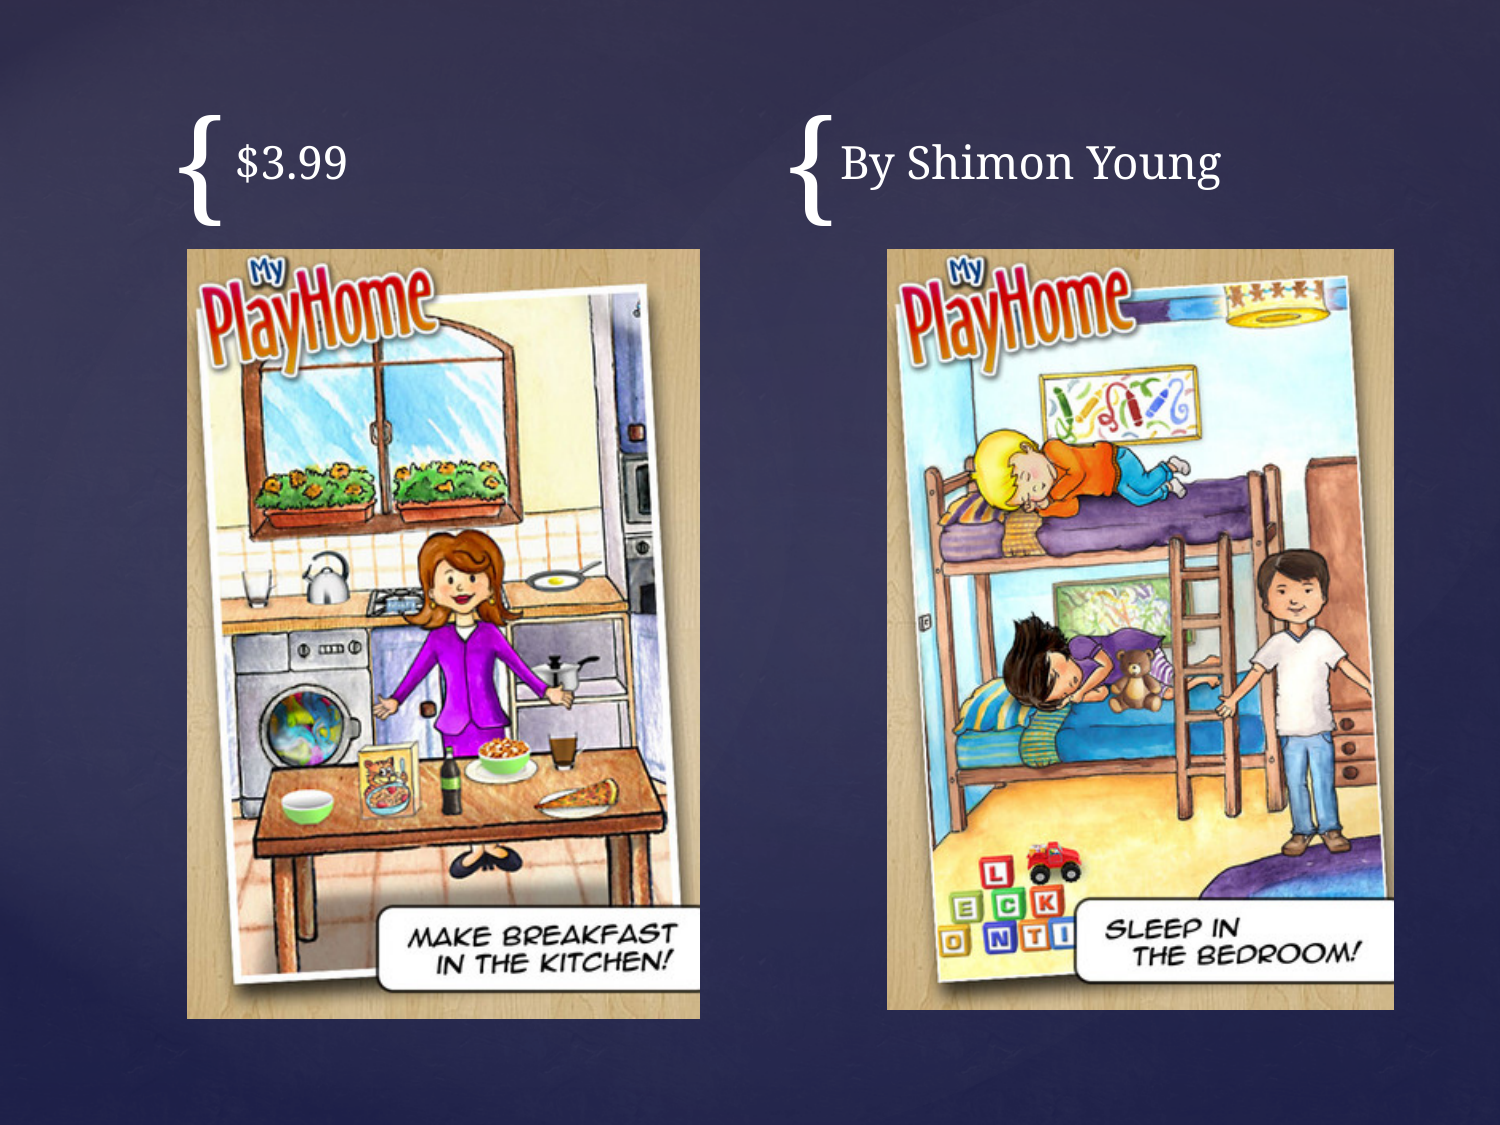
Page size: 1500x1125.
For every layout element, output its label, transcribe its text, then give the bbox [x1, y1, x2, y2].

list $3.99 [219, 108, 757, 214]
list By Shimon Young [825, 108, 1362, 214]
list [886, 249, 1395, 1011]
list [186, 249, 701, 1020]
